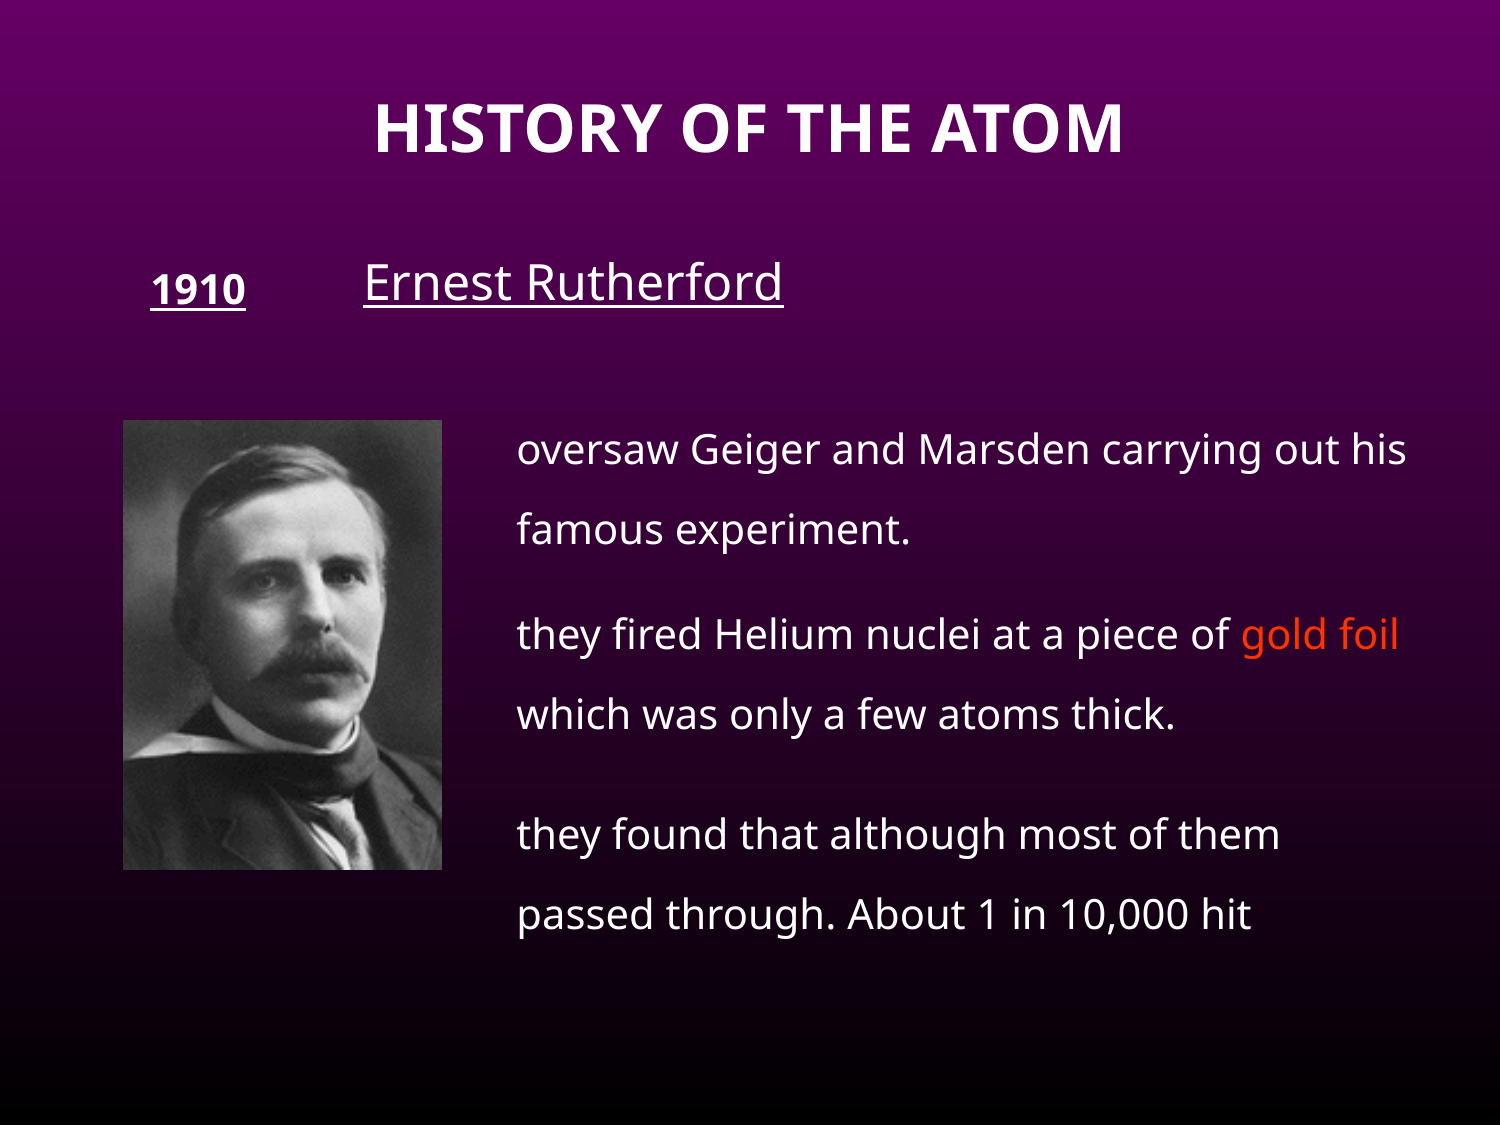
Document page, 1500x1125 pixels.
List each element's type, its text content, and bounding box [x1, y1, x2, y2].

text_box oversaw Geiger and Marsden carrying out his famous experiment. they fired Helium nuclei at a piece of gold foil which was only a few atoms thick. they found that although most of them passed through. About 1 in 10,000 hit [501, 385, 1435, 946]
text_box 1910 [135, 255, 337, 321]
text_box HISTORY OF THE ATOM [0, 78, 1500, 173]
picture [123, 420, 442, 870]
text_box Ernest Rutherford [348, 243, 1093, 319]
